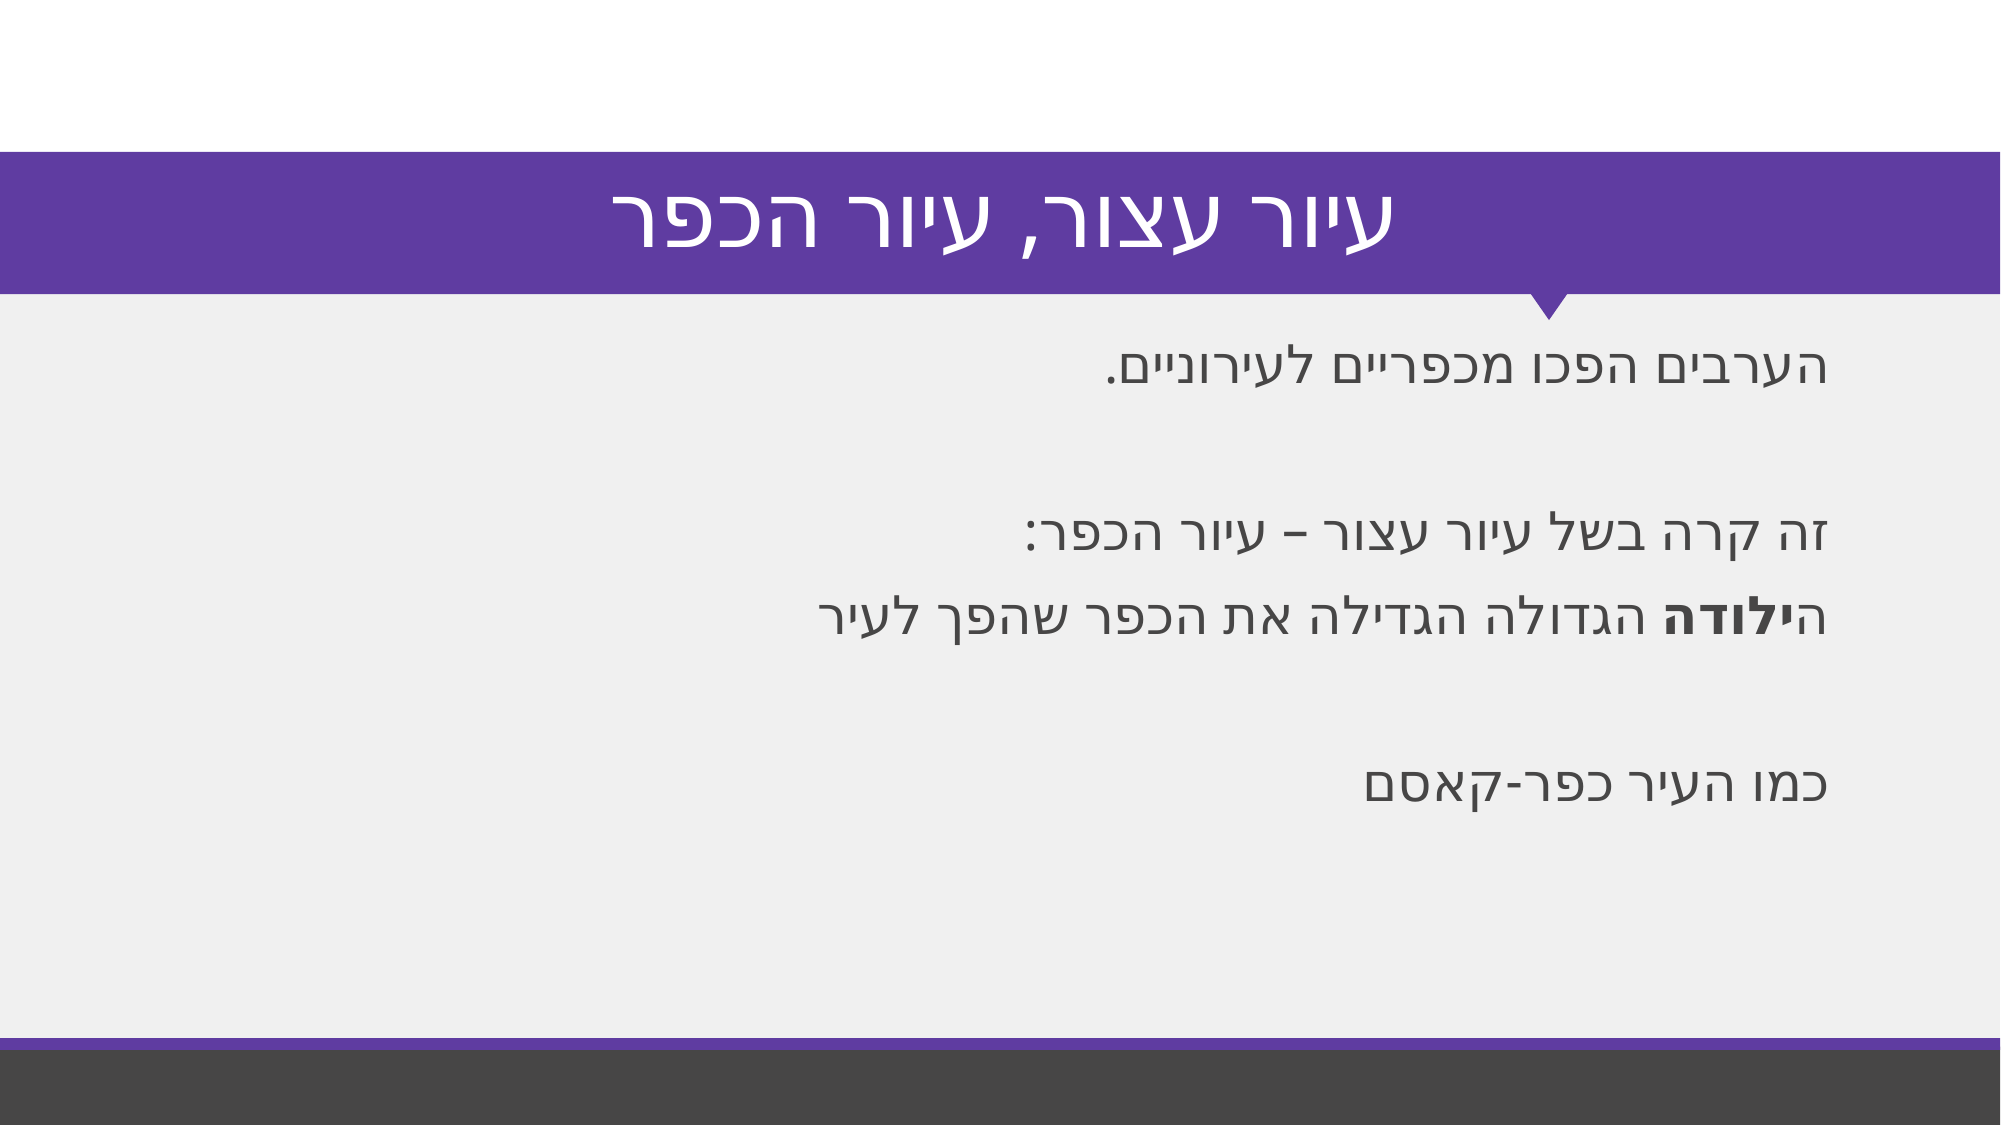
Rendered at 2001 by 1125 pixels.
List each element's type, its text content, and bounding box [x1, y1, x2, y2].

list הערבים הפכו מכפריים לעירוניים. זה קרה בשל עיור עצור – עיור הכפר: הילודה הגדולה הגדילה את הכפר שהפך לעיר כמו העיר כפר-קאסם [180, 329, 1830, 963]
title עיור עצור, עיור הכפר [180, 36, 1830, 275]
